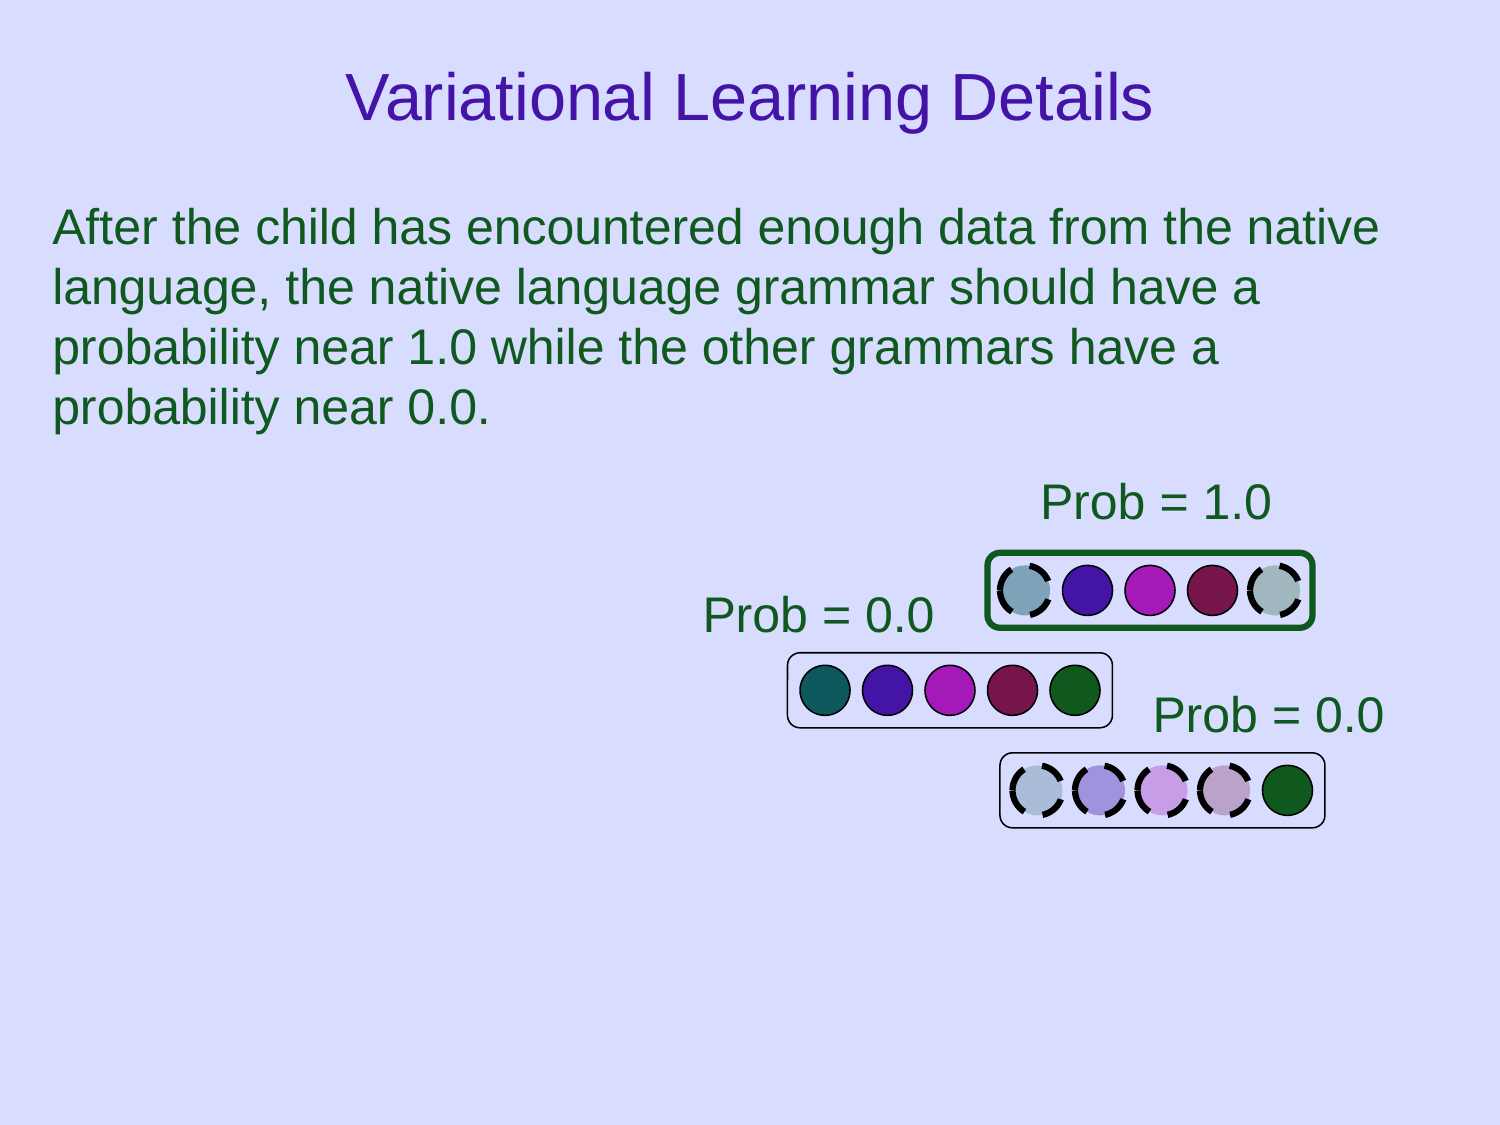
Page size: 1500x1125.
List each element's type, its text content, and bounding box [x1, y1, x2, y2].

text_box [999, 752, 1325, 828]
title Variational Learning Details [0, 0, 1500, 188]
text_box Prob = 1.0 [1025, 462, 1288, 538]
text_box After the child has encountered enough data from the native language, the native language grammar should have a probability near 1.0 while the other grammars have a probability near 0.0. [37, 187, 1463, 443]
text_box Prob = 0.0 [687, 574, 950, 650]
text_box [787, 652, 1113, 728]
text_box Prob = 0.0 [1137, 674, 1400, 750]
text_box [987, 552, 1313, 628]
